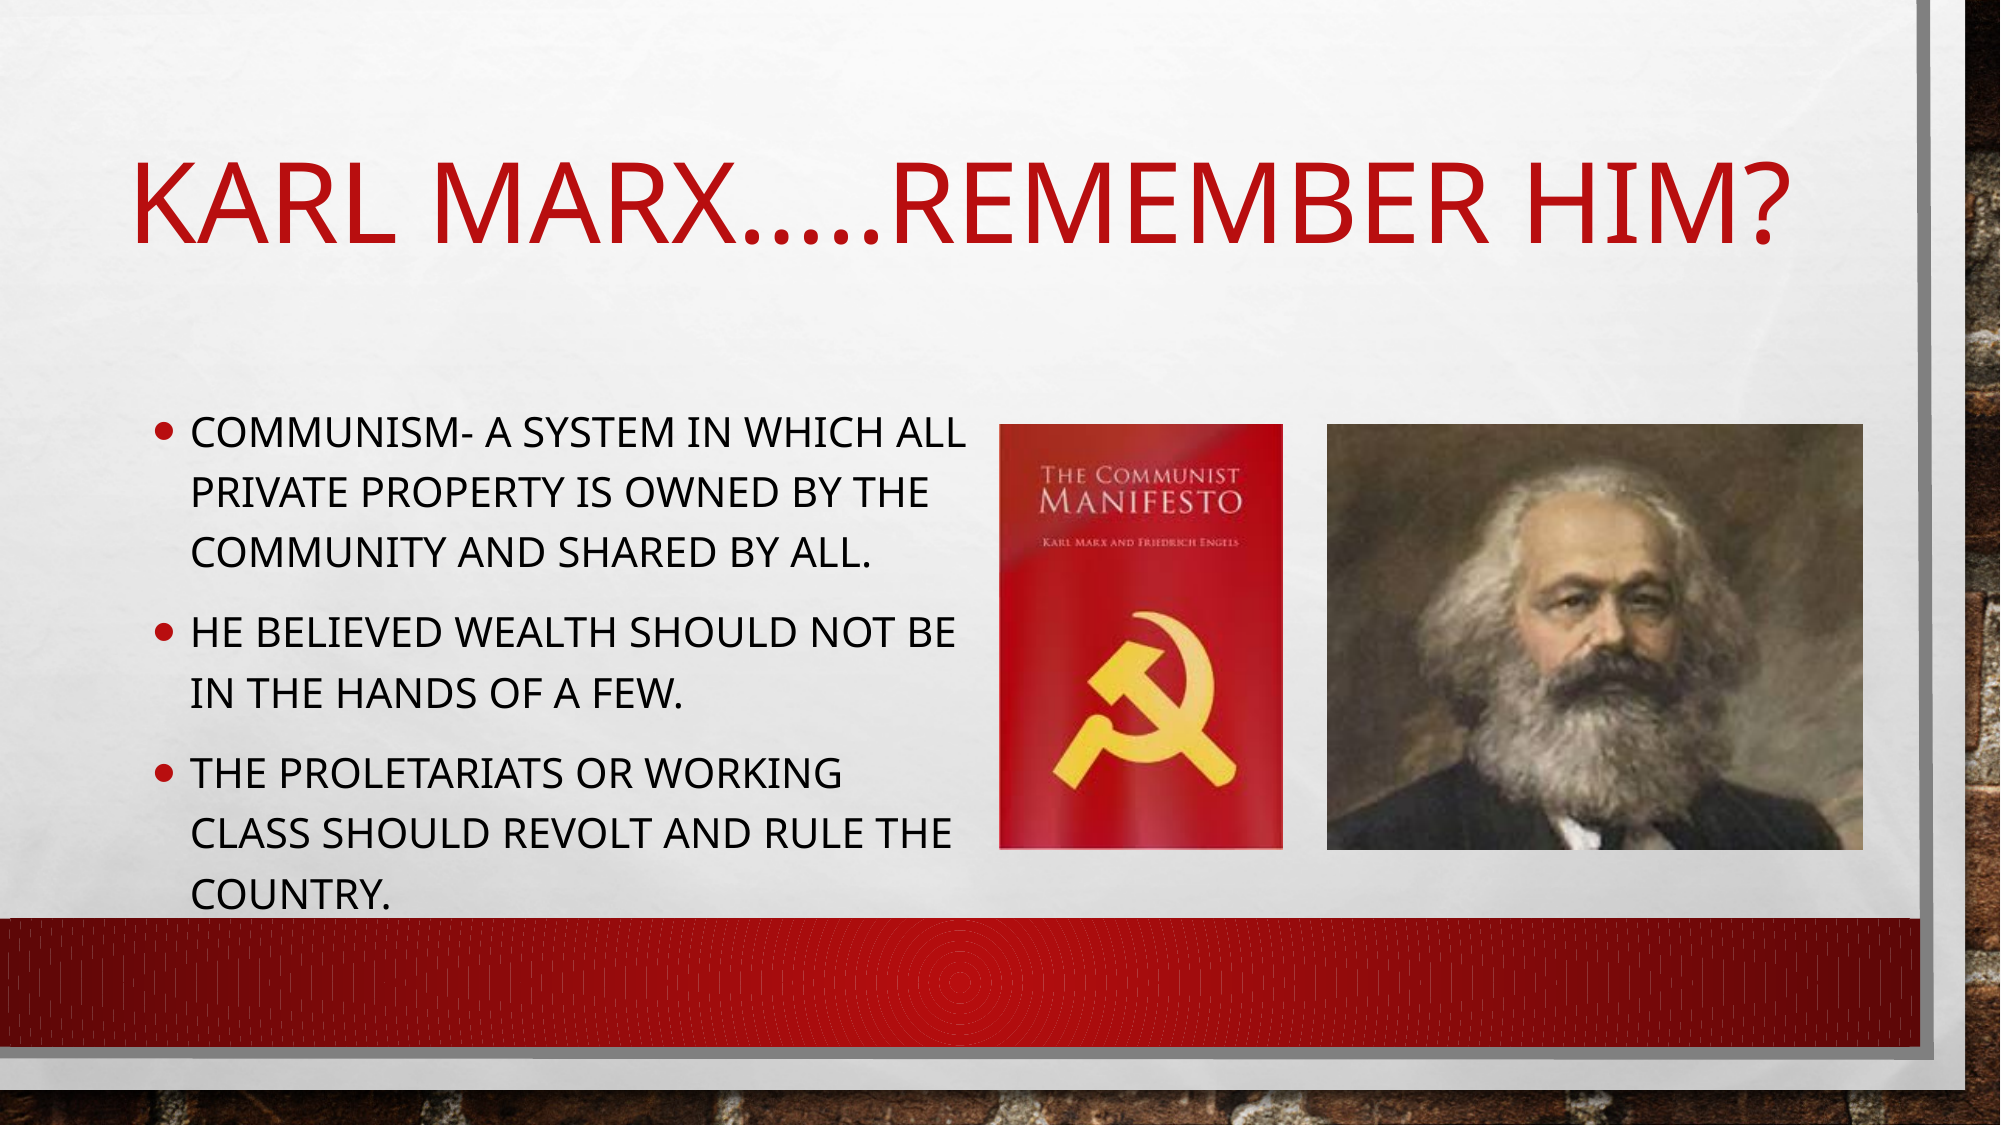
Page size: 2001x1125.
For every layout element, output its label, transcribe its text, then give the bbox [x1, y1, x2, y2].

picture [1326, 424, 1863, 851]
picture [0, 0, 2000, 1125]
list Communism- a system in which all private property is owned by the community and shared by all. He believed wealth should not be in the hands of a few. The proletariats or working class should revolt and rule the country. [137, 299, 988, 1014]
picture [999, 424, 1284, 851]
title Karl Marx…..remember him? [112, 112, 1818, 302]
